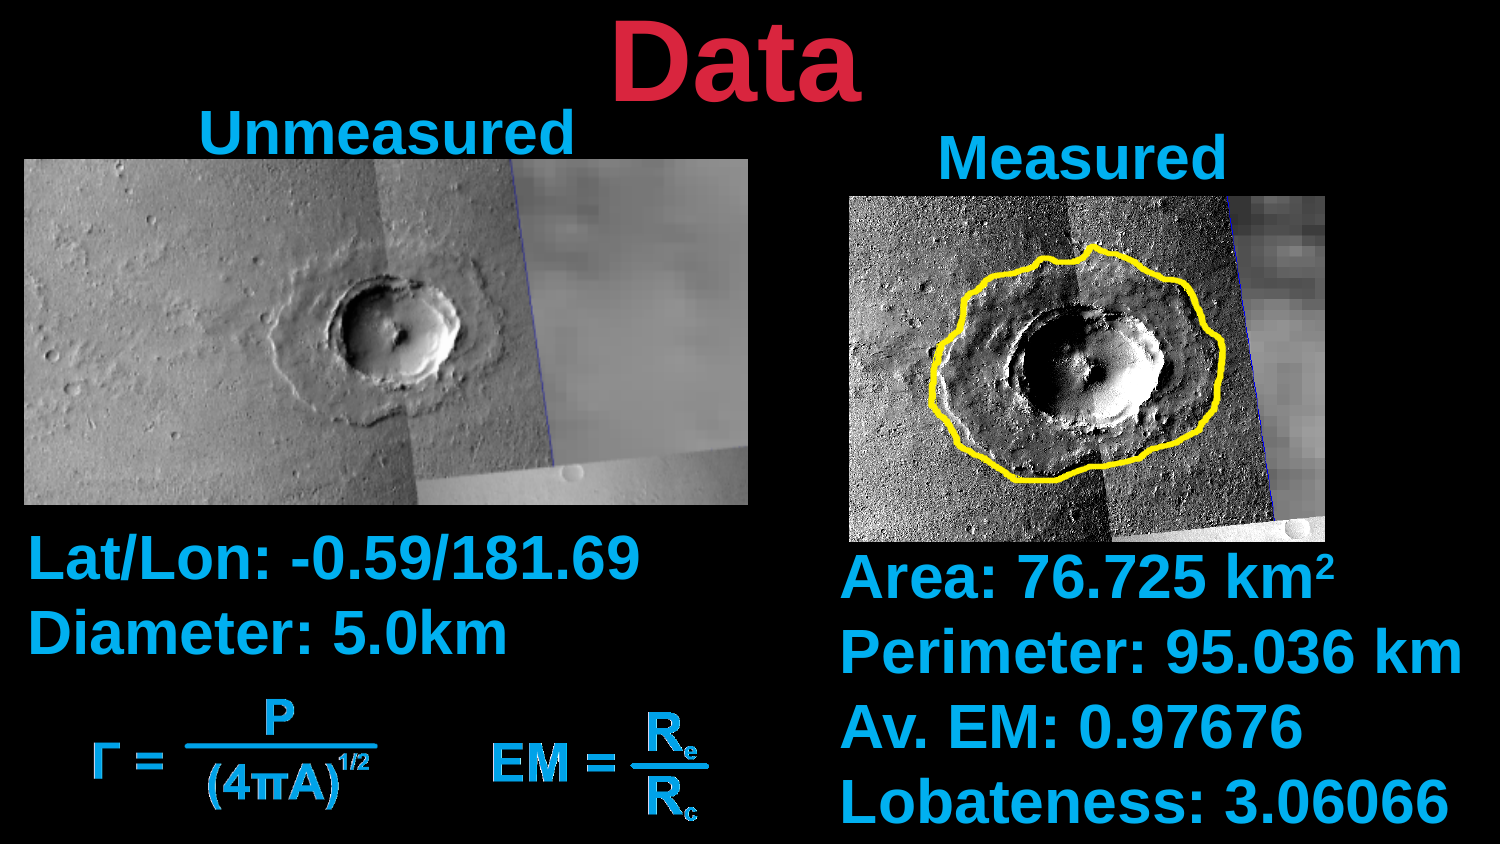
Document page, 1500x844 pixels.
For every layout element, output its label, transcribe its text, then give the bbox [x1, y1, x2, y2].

picture [24, 159, 748, 505]
text_box Unmeasured [87, 84, 688, 157]
picture [849, 196, 1325, 542]
text_box Measured [891, 109, 1275, 195]
picture [87, 696, 392, 828]
text_box Lat/Lon: -0.59/181.69 Diameter: 5.0km [12, 509, 788, 720]
picture [487, 707, 725, 844]
title Data [37, 0, 1425, 88]
text_box Area: 76.725 km2 Perimeter: 95.036 km Av. EM: 0.97676 Lobateness: 3.06066 [824, 528, 1500, 844]
